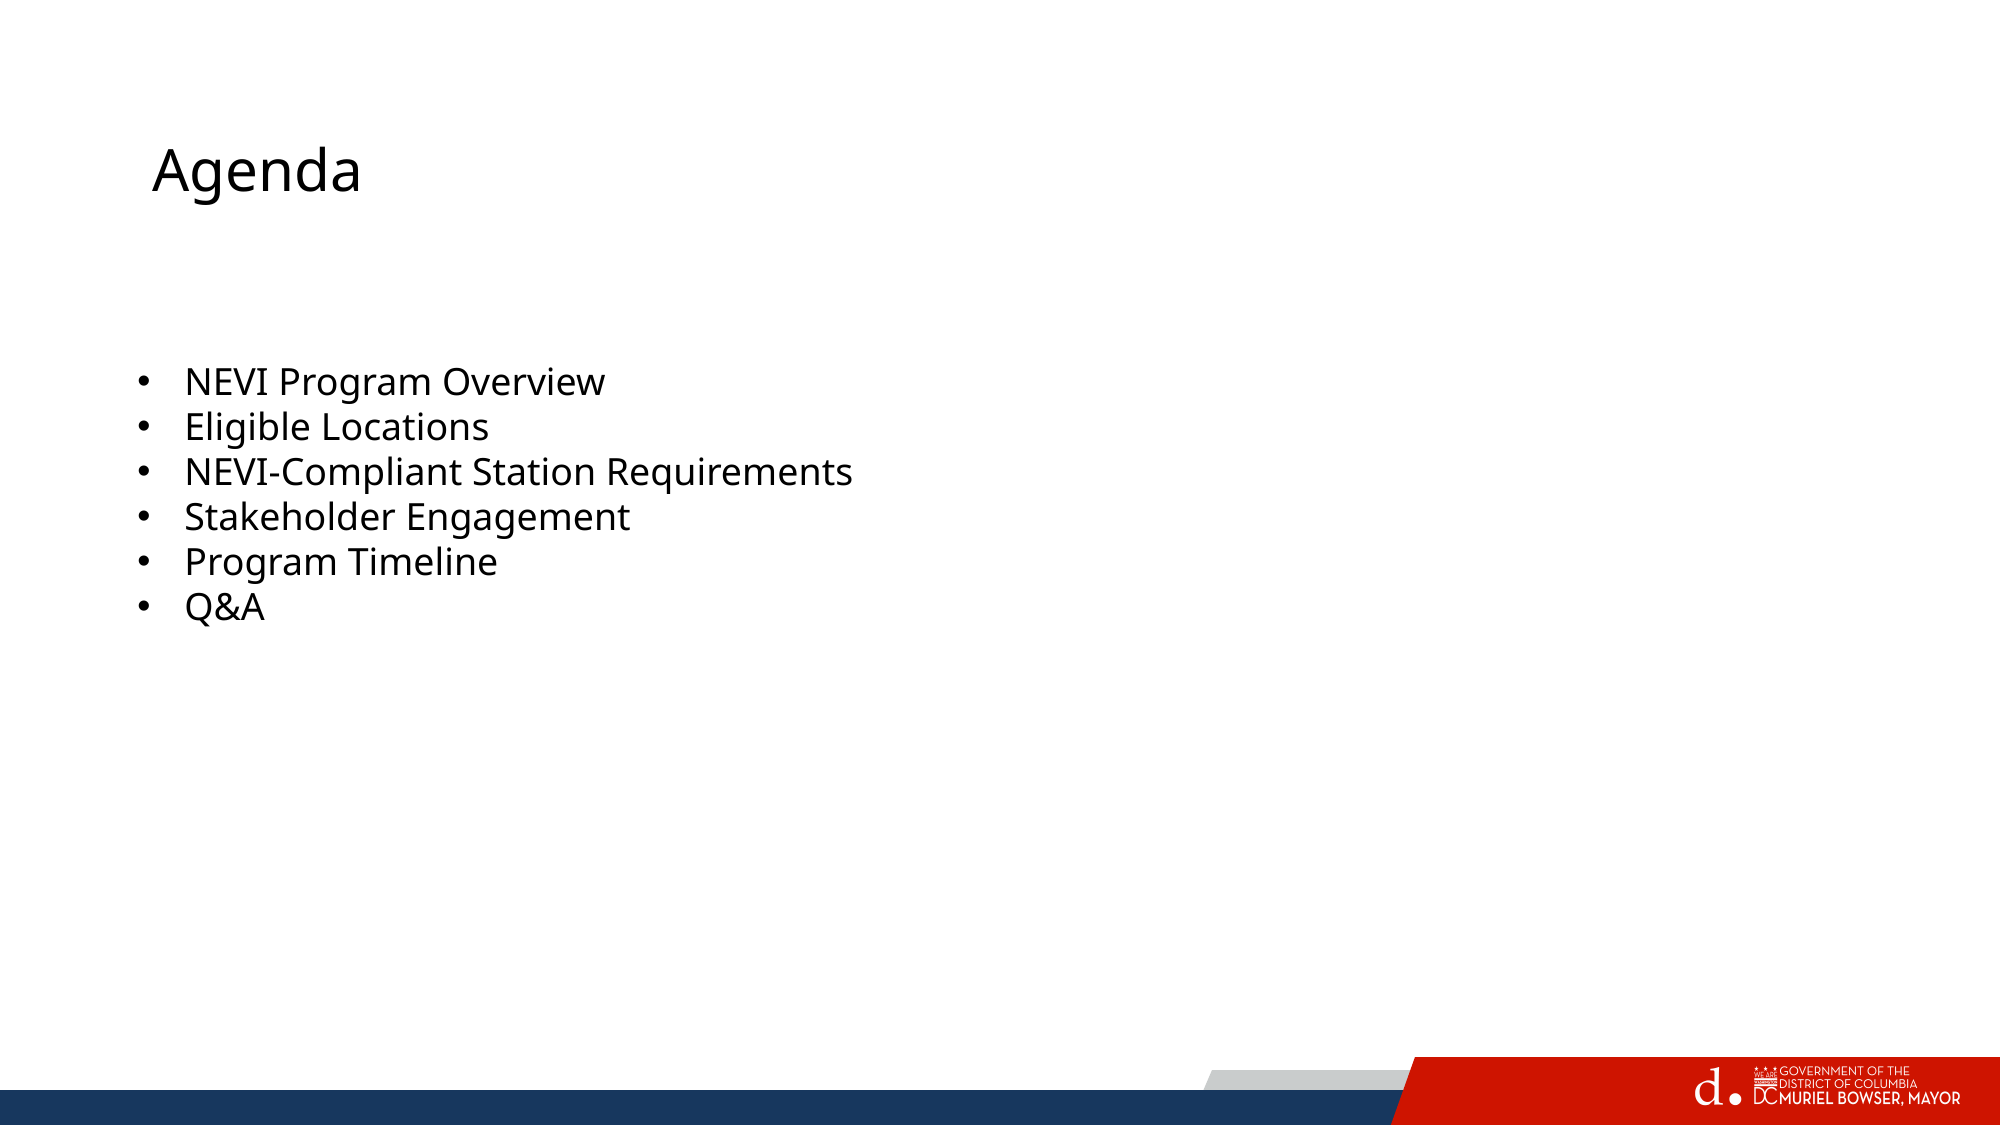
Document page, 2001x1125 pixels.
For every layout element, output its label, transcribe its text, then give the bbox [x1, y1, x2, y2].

list NEVI Program Overview Eligible Locations NEVI-Compliant Station Requirements Stakeholder Engagement Program Timeline Q&A [137, 358, 1863, 996]
picture [1695, 1066, 1960, 1106]
title Agenda [137, 59, 1863, 278]
